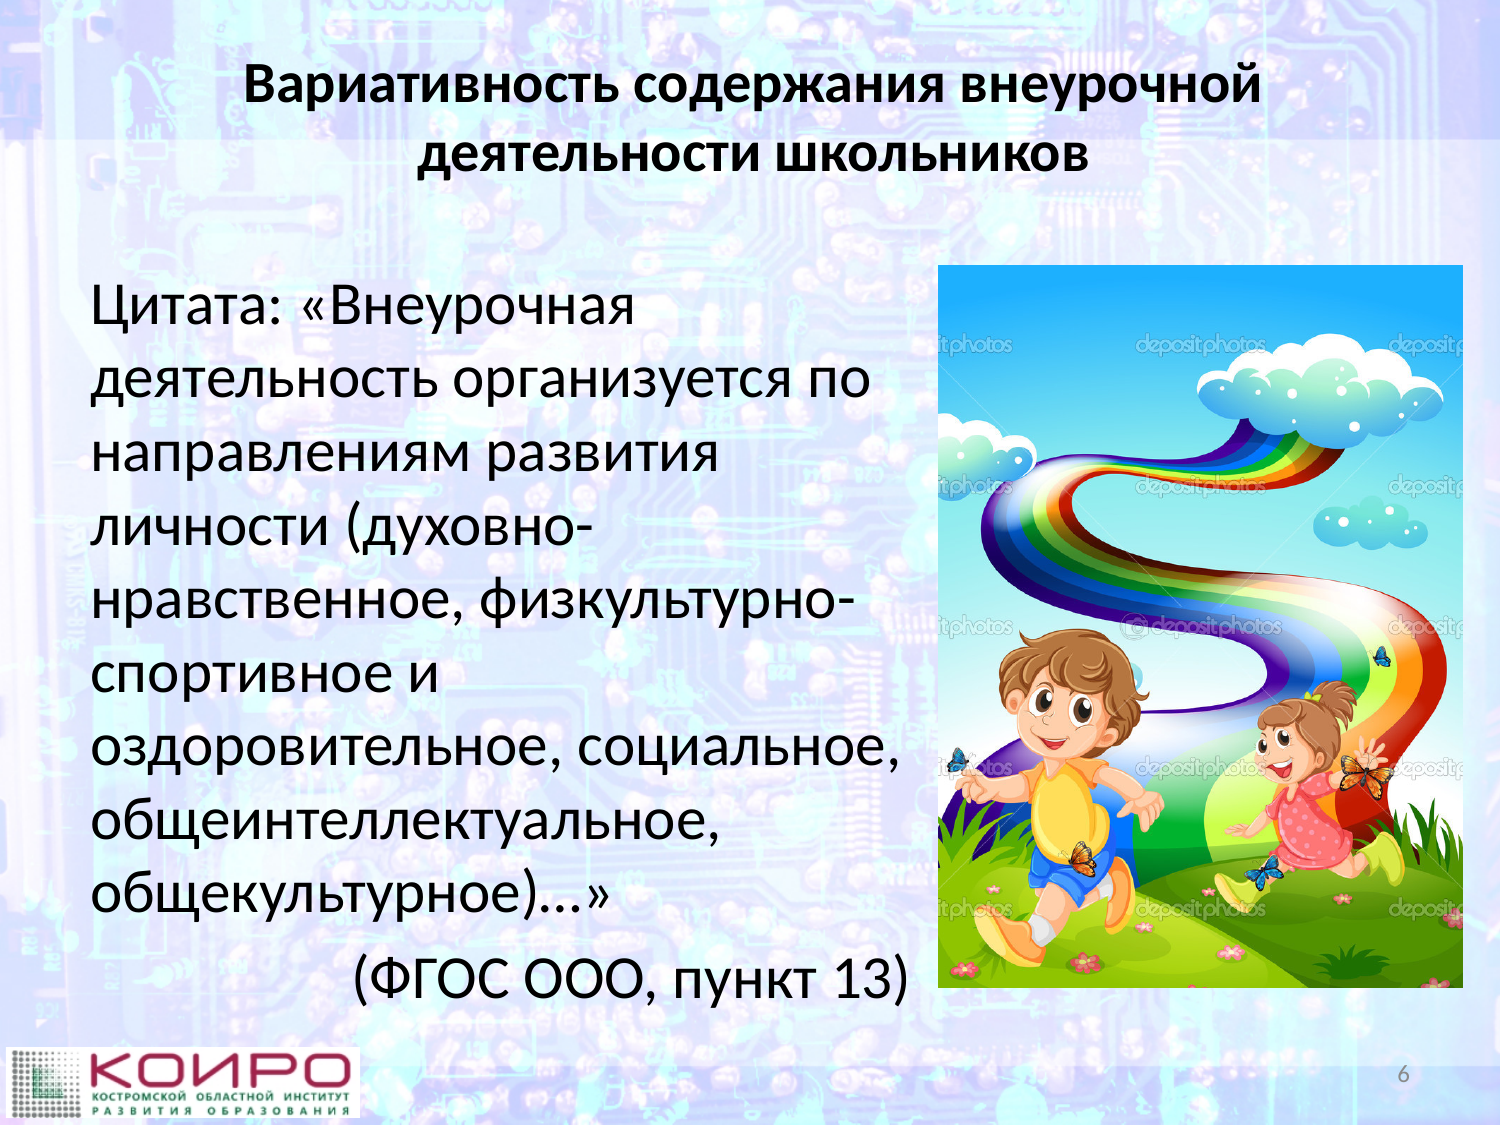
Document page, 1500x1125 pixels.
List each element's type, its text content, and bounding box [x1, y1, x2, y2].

picture [0, 0, 1500, 1125]
list Цитата: «Внеурочная деятельность организуется по направлениям развития личности (духовно-нравственное, физкультурно-спортивное и оздоровительное, социальное, общеинтеллектуальное, общекультурное)…» (ФГОС ООО, пункт 13) [75, 255, 928, 1043]
slide_number 6 [1074, 1042, 1425, 1103]
title Вариативность содержания внеурочной деятельности школьников [93, 30, 1414, 197]
